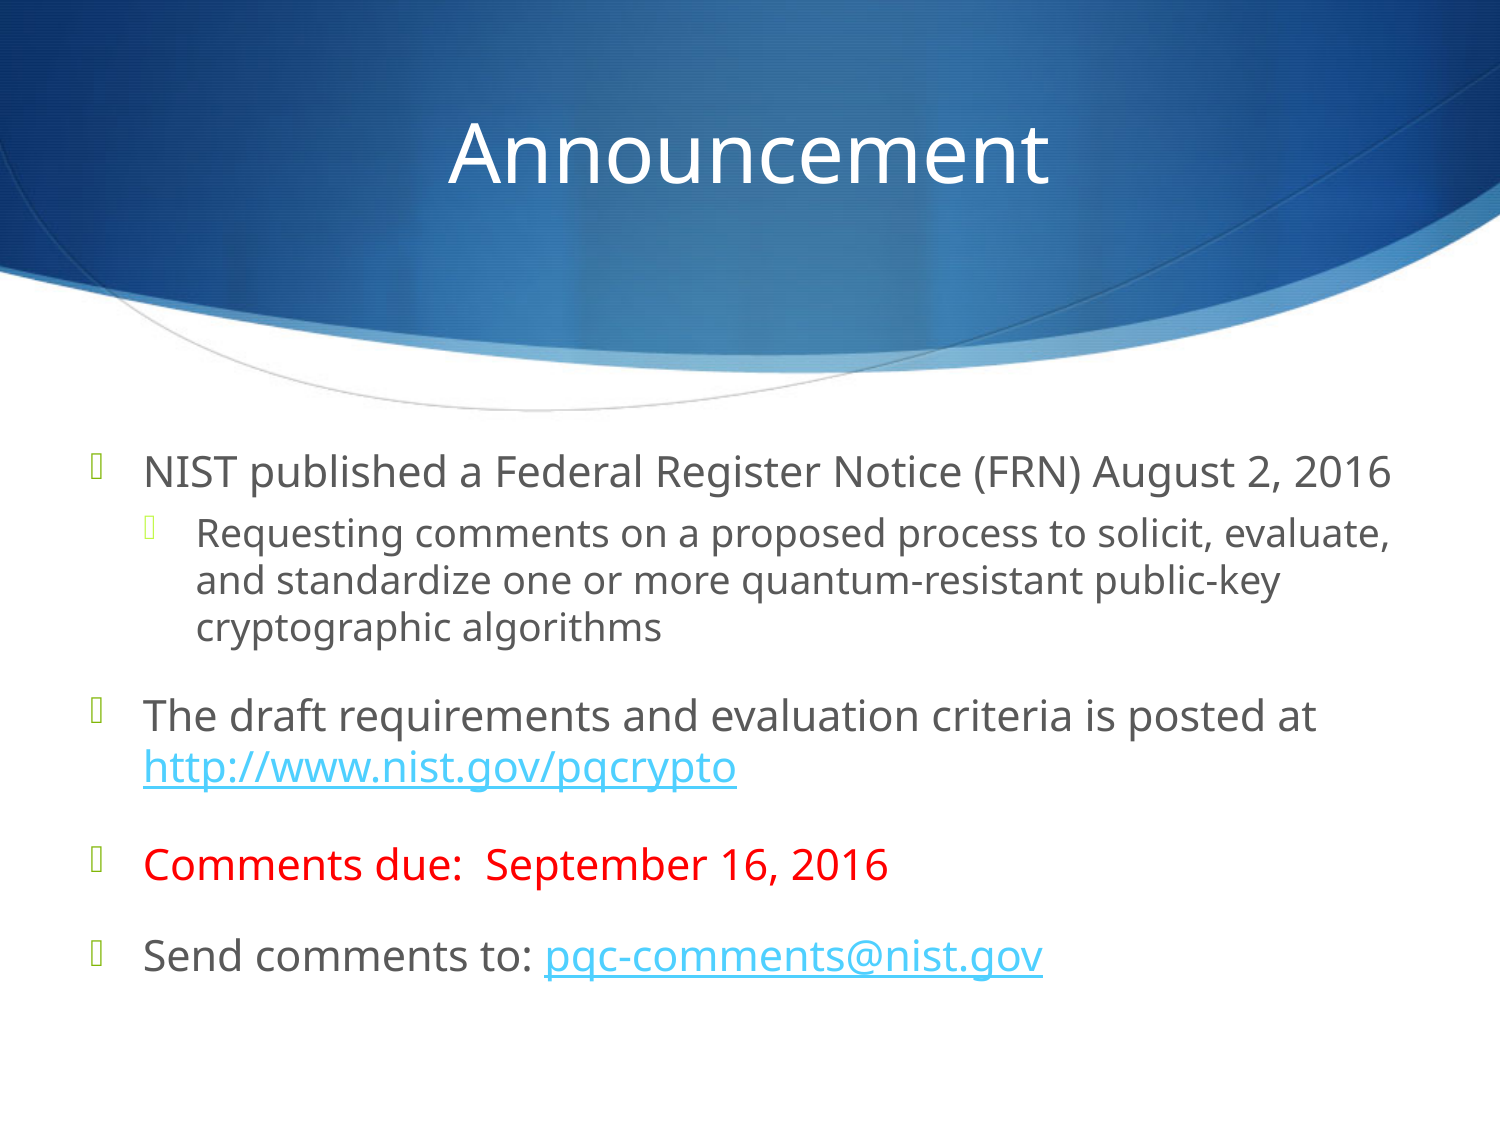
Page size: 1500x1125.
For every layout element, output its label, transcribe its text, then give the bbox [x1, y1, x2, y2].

list NIST published a Federal Register Notice (FRN) August 2, 2016 Requesting comments on a proposed process to solicit, evaluate, and standardize one or more quantum-resistant public-key cryptographic algorithms The draft requirements and evaluation criteria is posted at http://www.nist.gov/pqcrypto Comments due: September 16, 2016 Send comments to: pqc-comments@nist.gov [75, 437, 1425, 1005]
title Announcement [75, 56, 1425, 245]
picture [0, 0, 1500, 1125]
